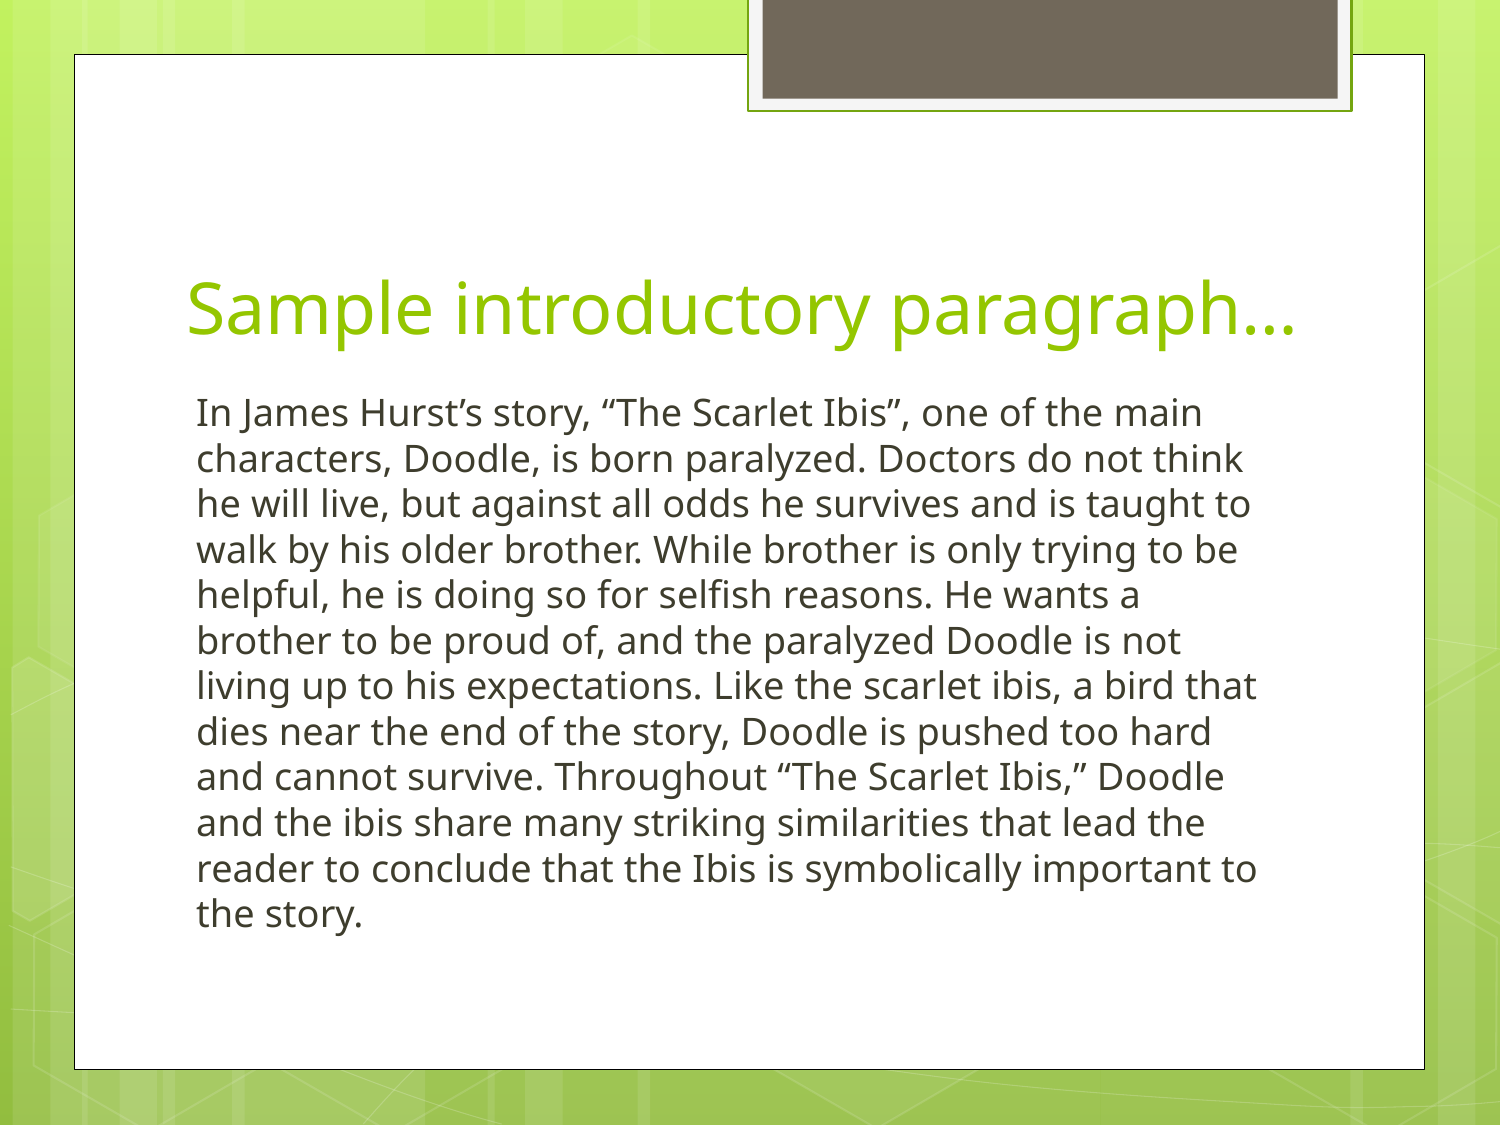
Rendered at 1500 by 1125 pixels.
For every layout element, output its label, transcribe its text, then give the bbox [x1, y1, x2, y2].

title Sample introductory paragraph… [171, 168, 1324, 357]
list In James Hurst’s story, “The Scarlet Ibis”, one of the main characters, Doodle, is born paralyzed. Doctors do not think he will live, but against all odds he survives and is taught to walk by his older brother. While brother is only trying to be helpful, he is doing so for selfish reasons. He wants a brother to be proud of, and the paralyzed Doodle is not living up to his expectations. Like the scarlet ibis, a bird that dies near the end of the story, Doodle is pushed too hard and cannot survive. Throughout “The Scarlet Ibis,” Doodle and the ibis share many striking similarities that lead the reader to conclude that the Ibis is symbolically important to the story. [171, 381, 1283, 957]
